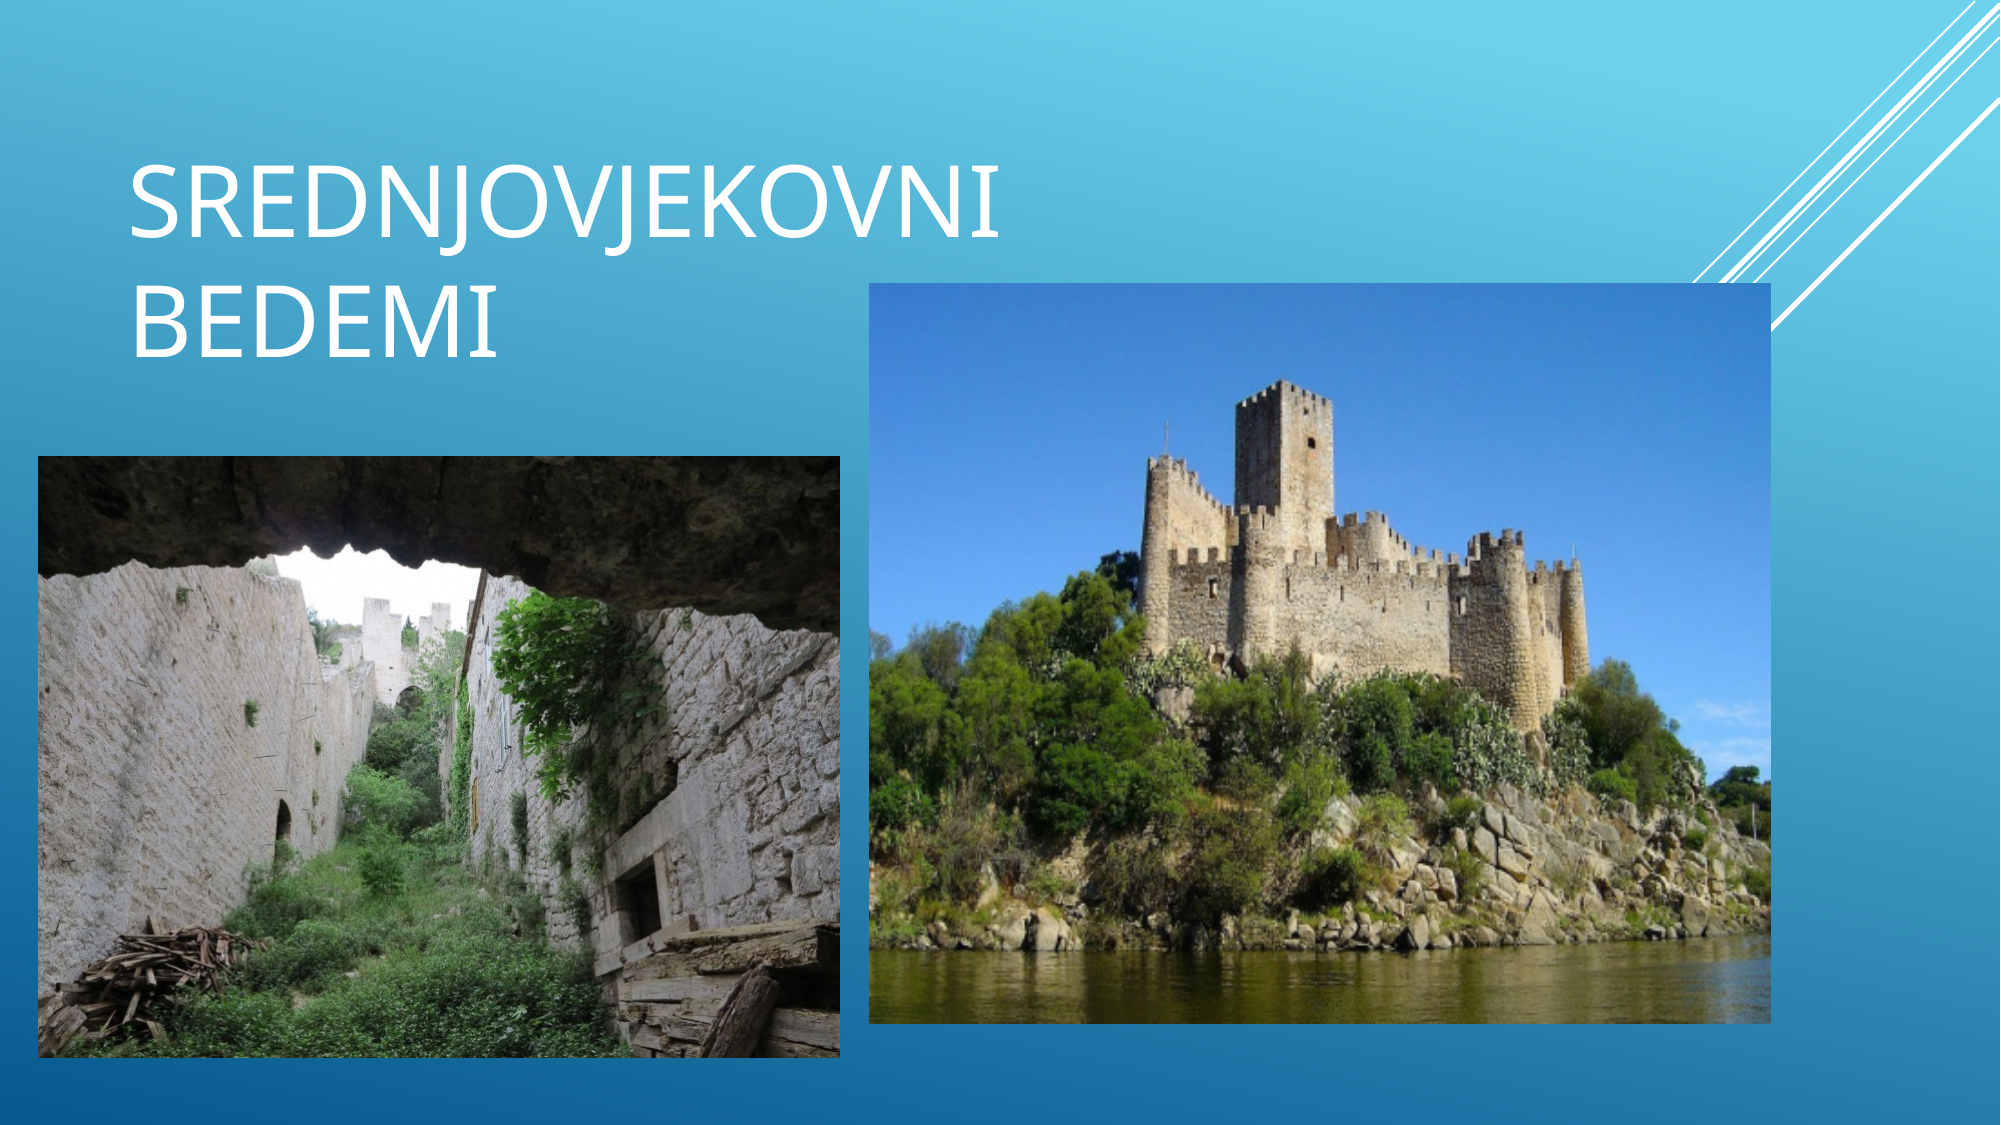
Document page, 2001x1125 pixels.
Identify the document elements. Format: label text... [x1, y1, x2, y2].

title Srednjovjekovni bedemi [112, 112, 1187, 385]
picture [38, 456, 841, 1058]
picture [869, 283, 1771, 1024]
